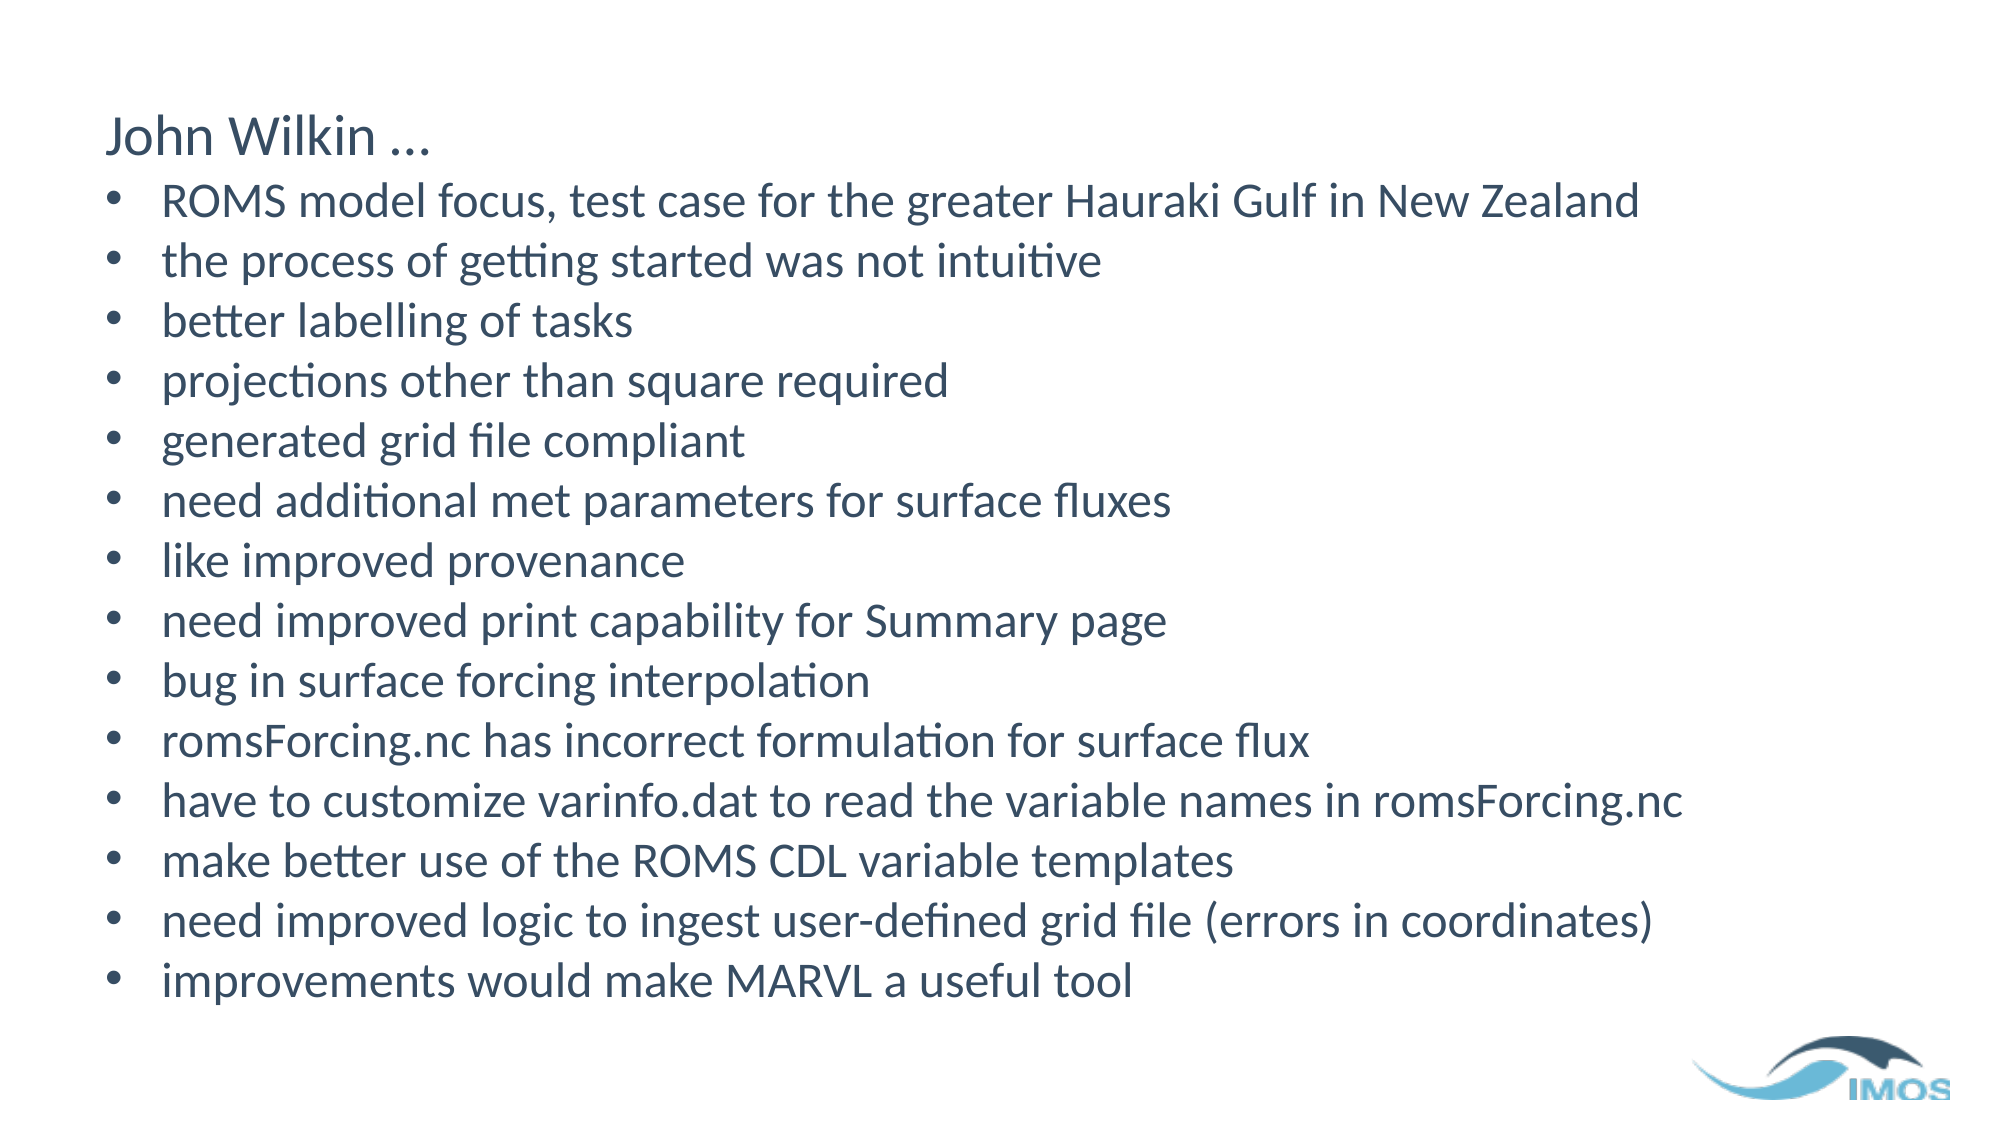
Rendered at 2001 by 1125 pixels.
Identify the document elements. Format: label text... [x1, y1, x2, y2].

text_box John Wilkin … ROMS model focus, test case for the greater Hauraki Gulf in New Zealand the process of getting started was not intuitive better labelling of tasks projections other than square required generated grid file compliant need additional met parameters for surface fluxes like improved provenance need improved print capability for Summary page bug in surface forcing interpolation romsForcing.nc has incorrect formulation for surface flux have to customize varinfo.dat to read the variable names in romsForcing.nc make better use of the ROMS CDL variable templates need improved logic to ingest user-defined grid file (errors in coordinates) improvements would make MARVL a useful tool [90, 90, 1699, 1075]
